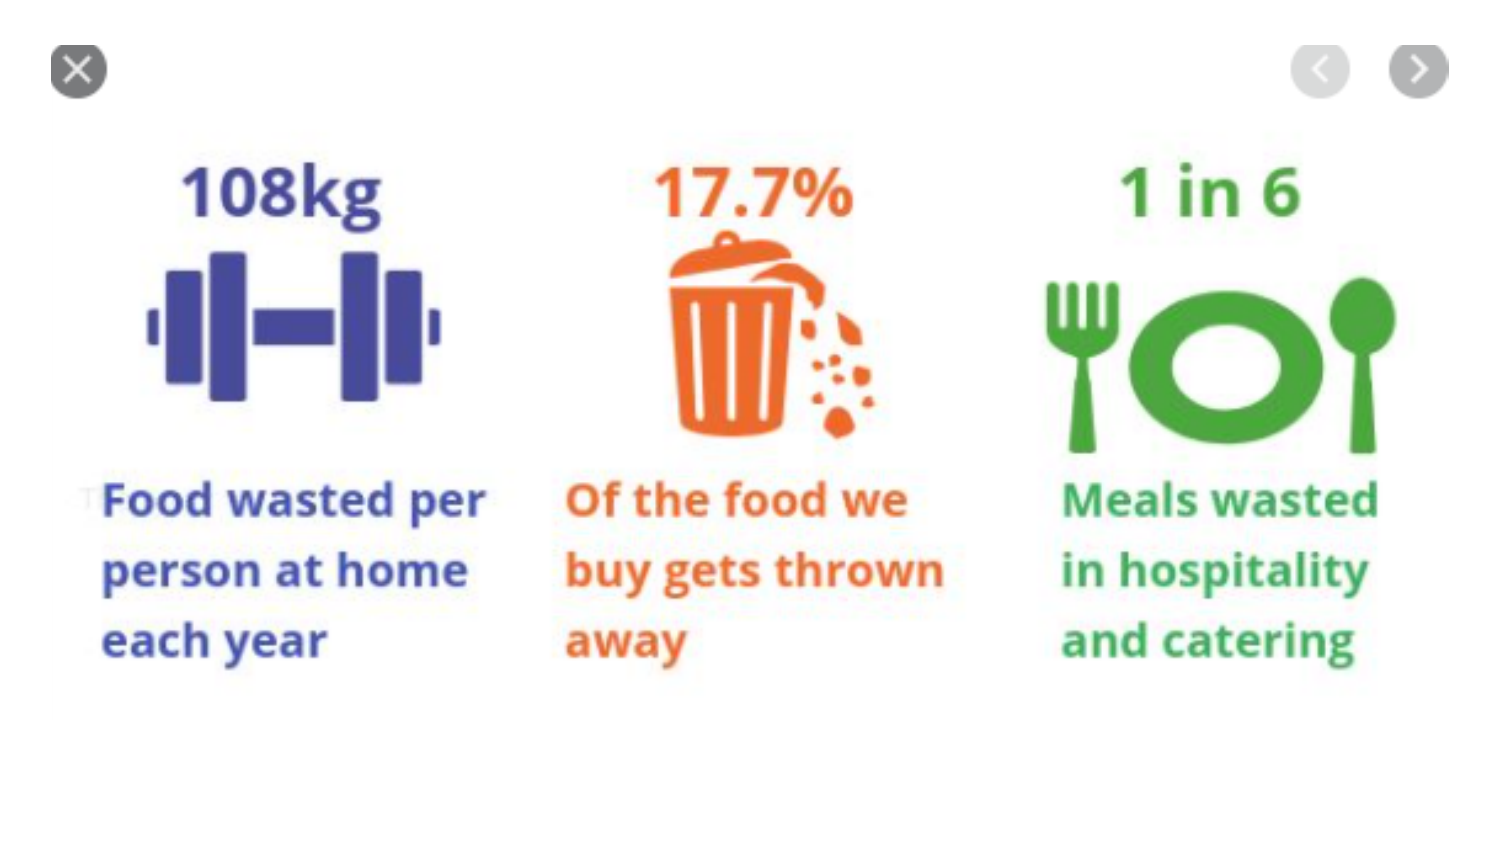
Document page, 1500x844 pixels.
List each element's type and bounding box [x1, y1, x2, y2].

picture [50, 44, 1450, 720]
